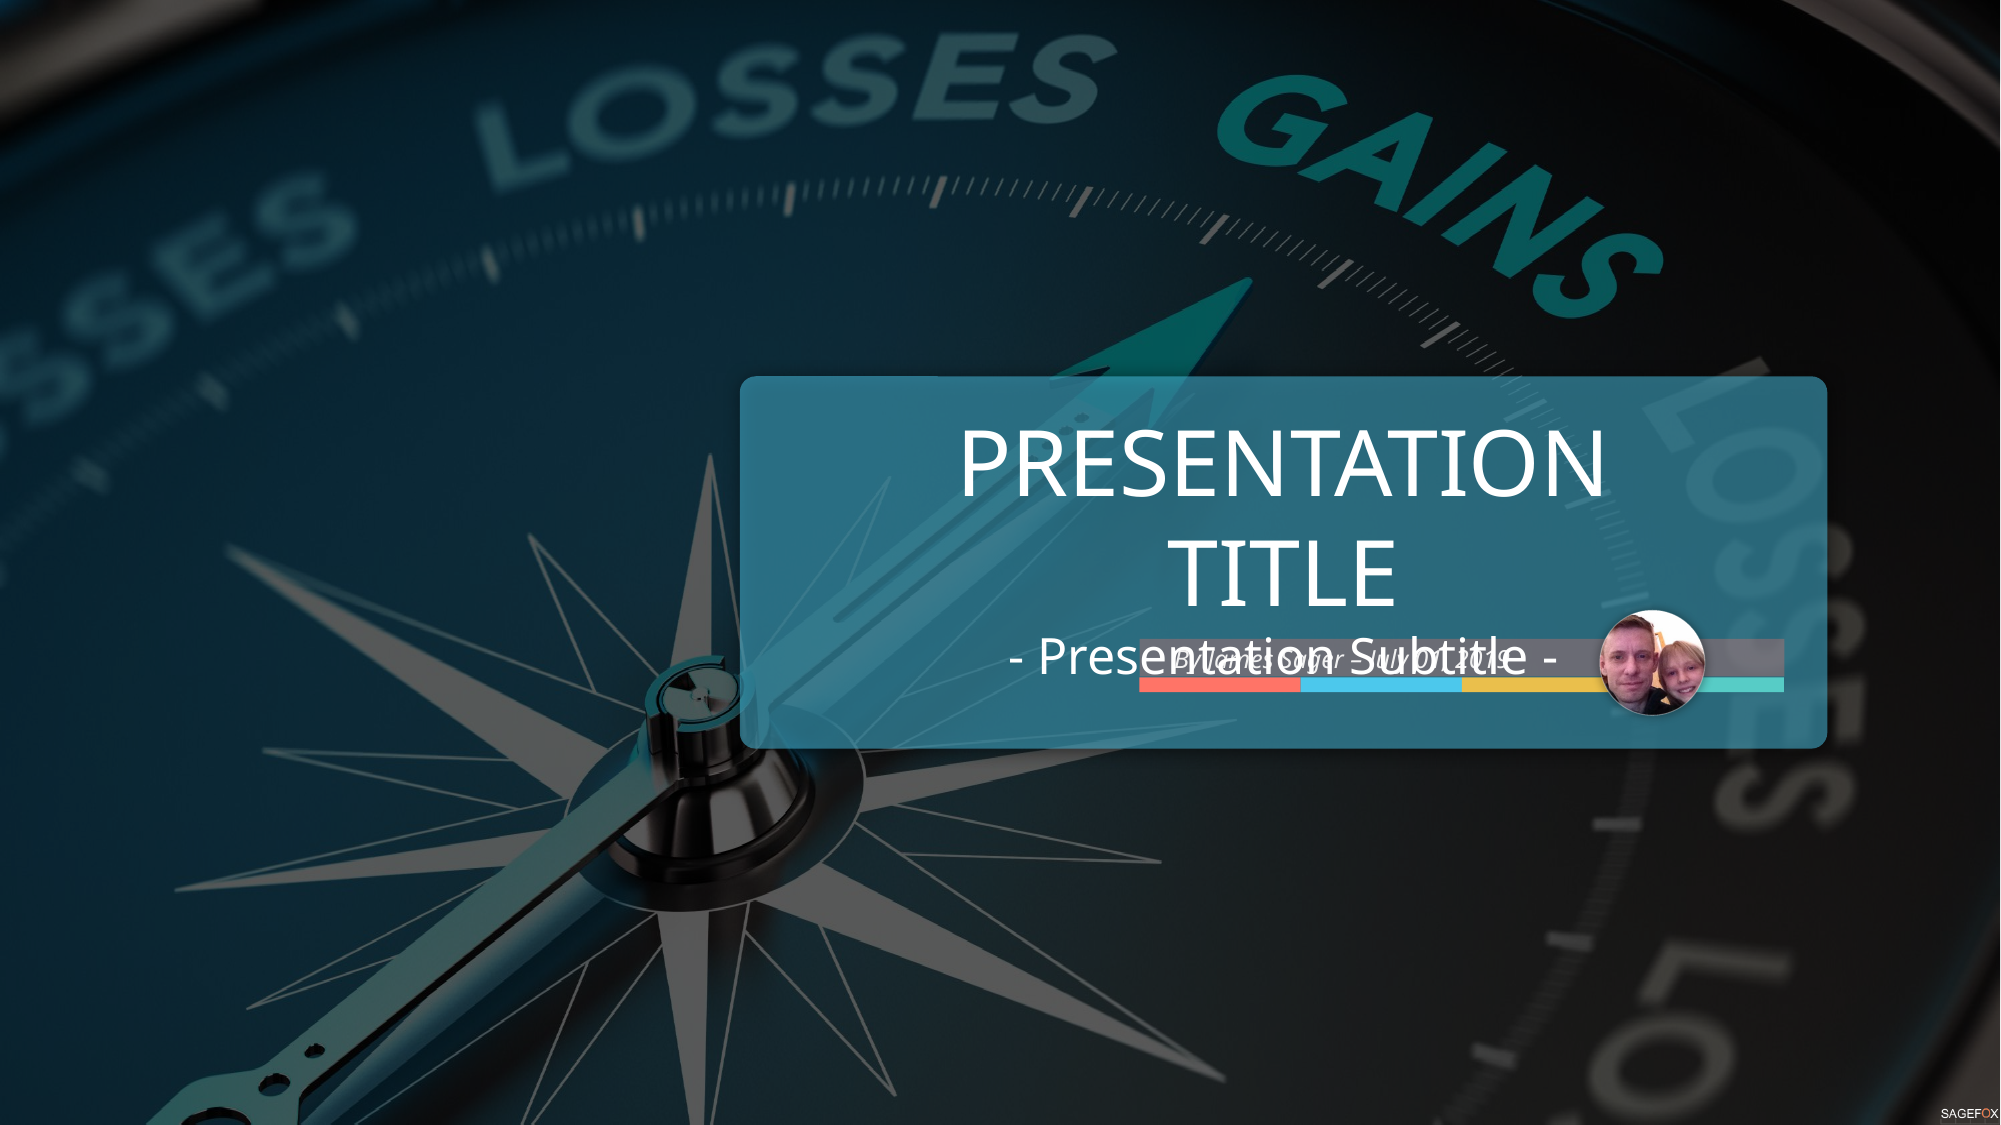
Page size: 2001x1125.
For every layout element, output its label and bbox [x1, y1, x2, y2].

picture [0, 0, 2001, 1125]
text_box [739, 376, 1828, 749]
